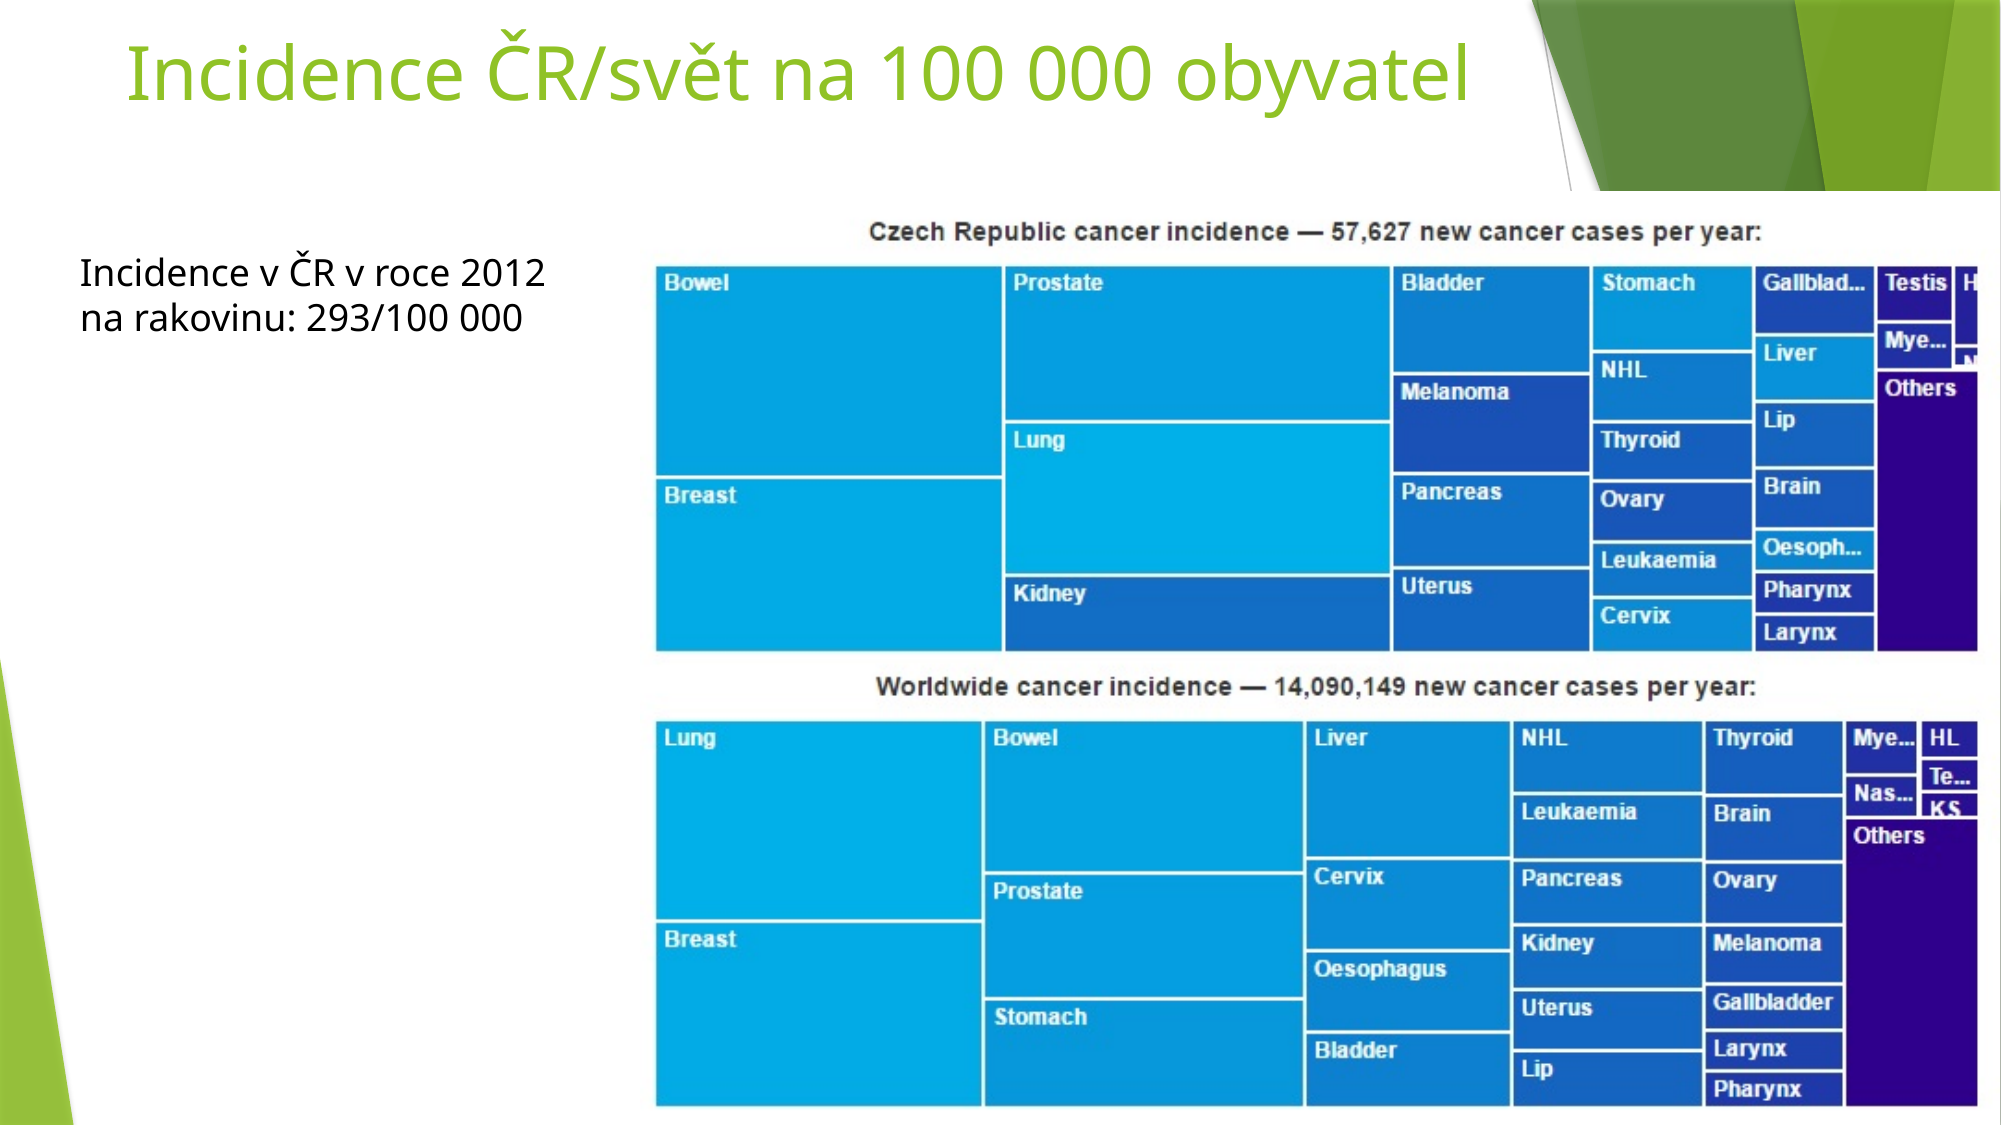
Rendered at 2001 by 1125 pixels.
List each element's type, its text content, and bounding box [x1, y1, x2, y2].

title Incidence ČR/svět na 100 000 obyvatel [111, 18, 1522, 235]
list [639, 191, 2000, 1125]
text_box Incidence v ČR v roce 2012 na rakovinu: 293/100 000 [65, 241, 566, 347]
